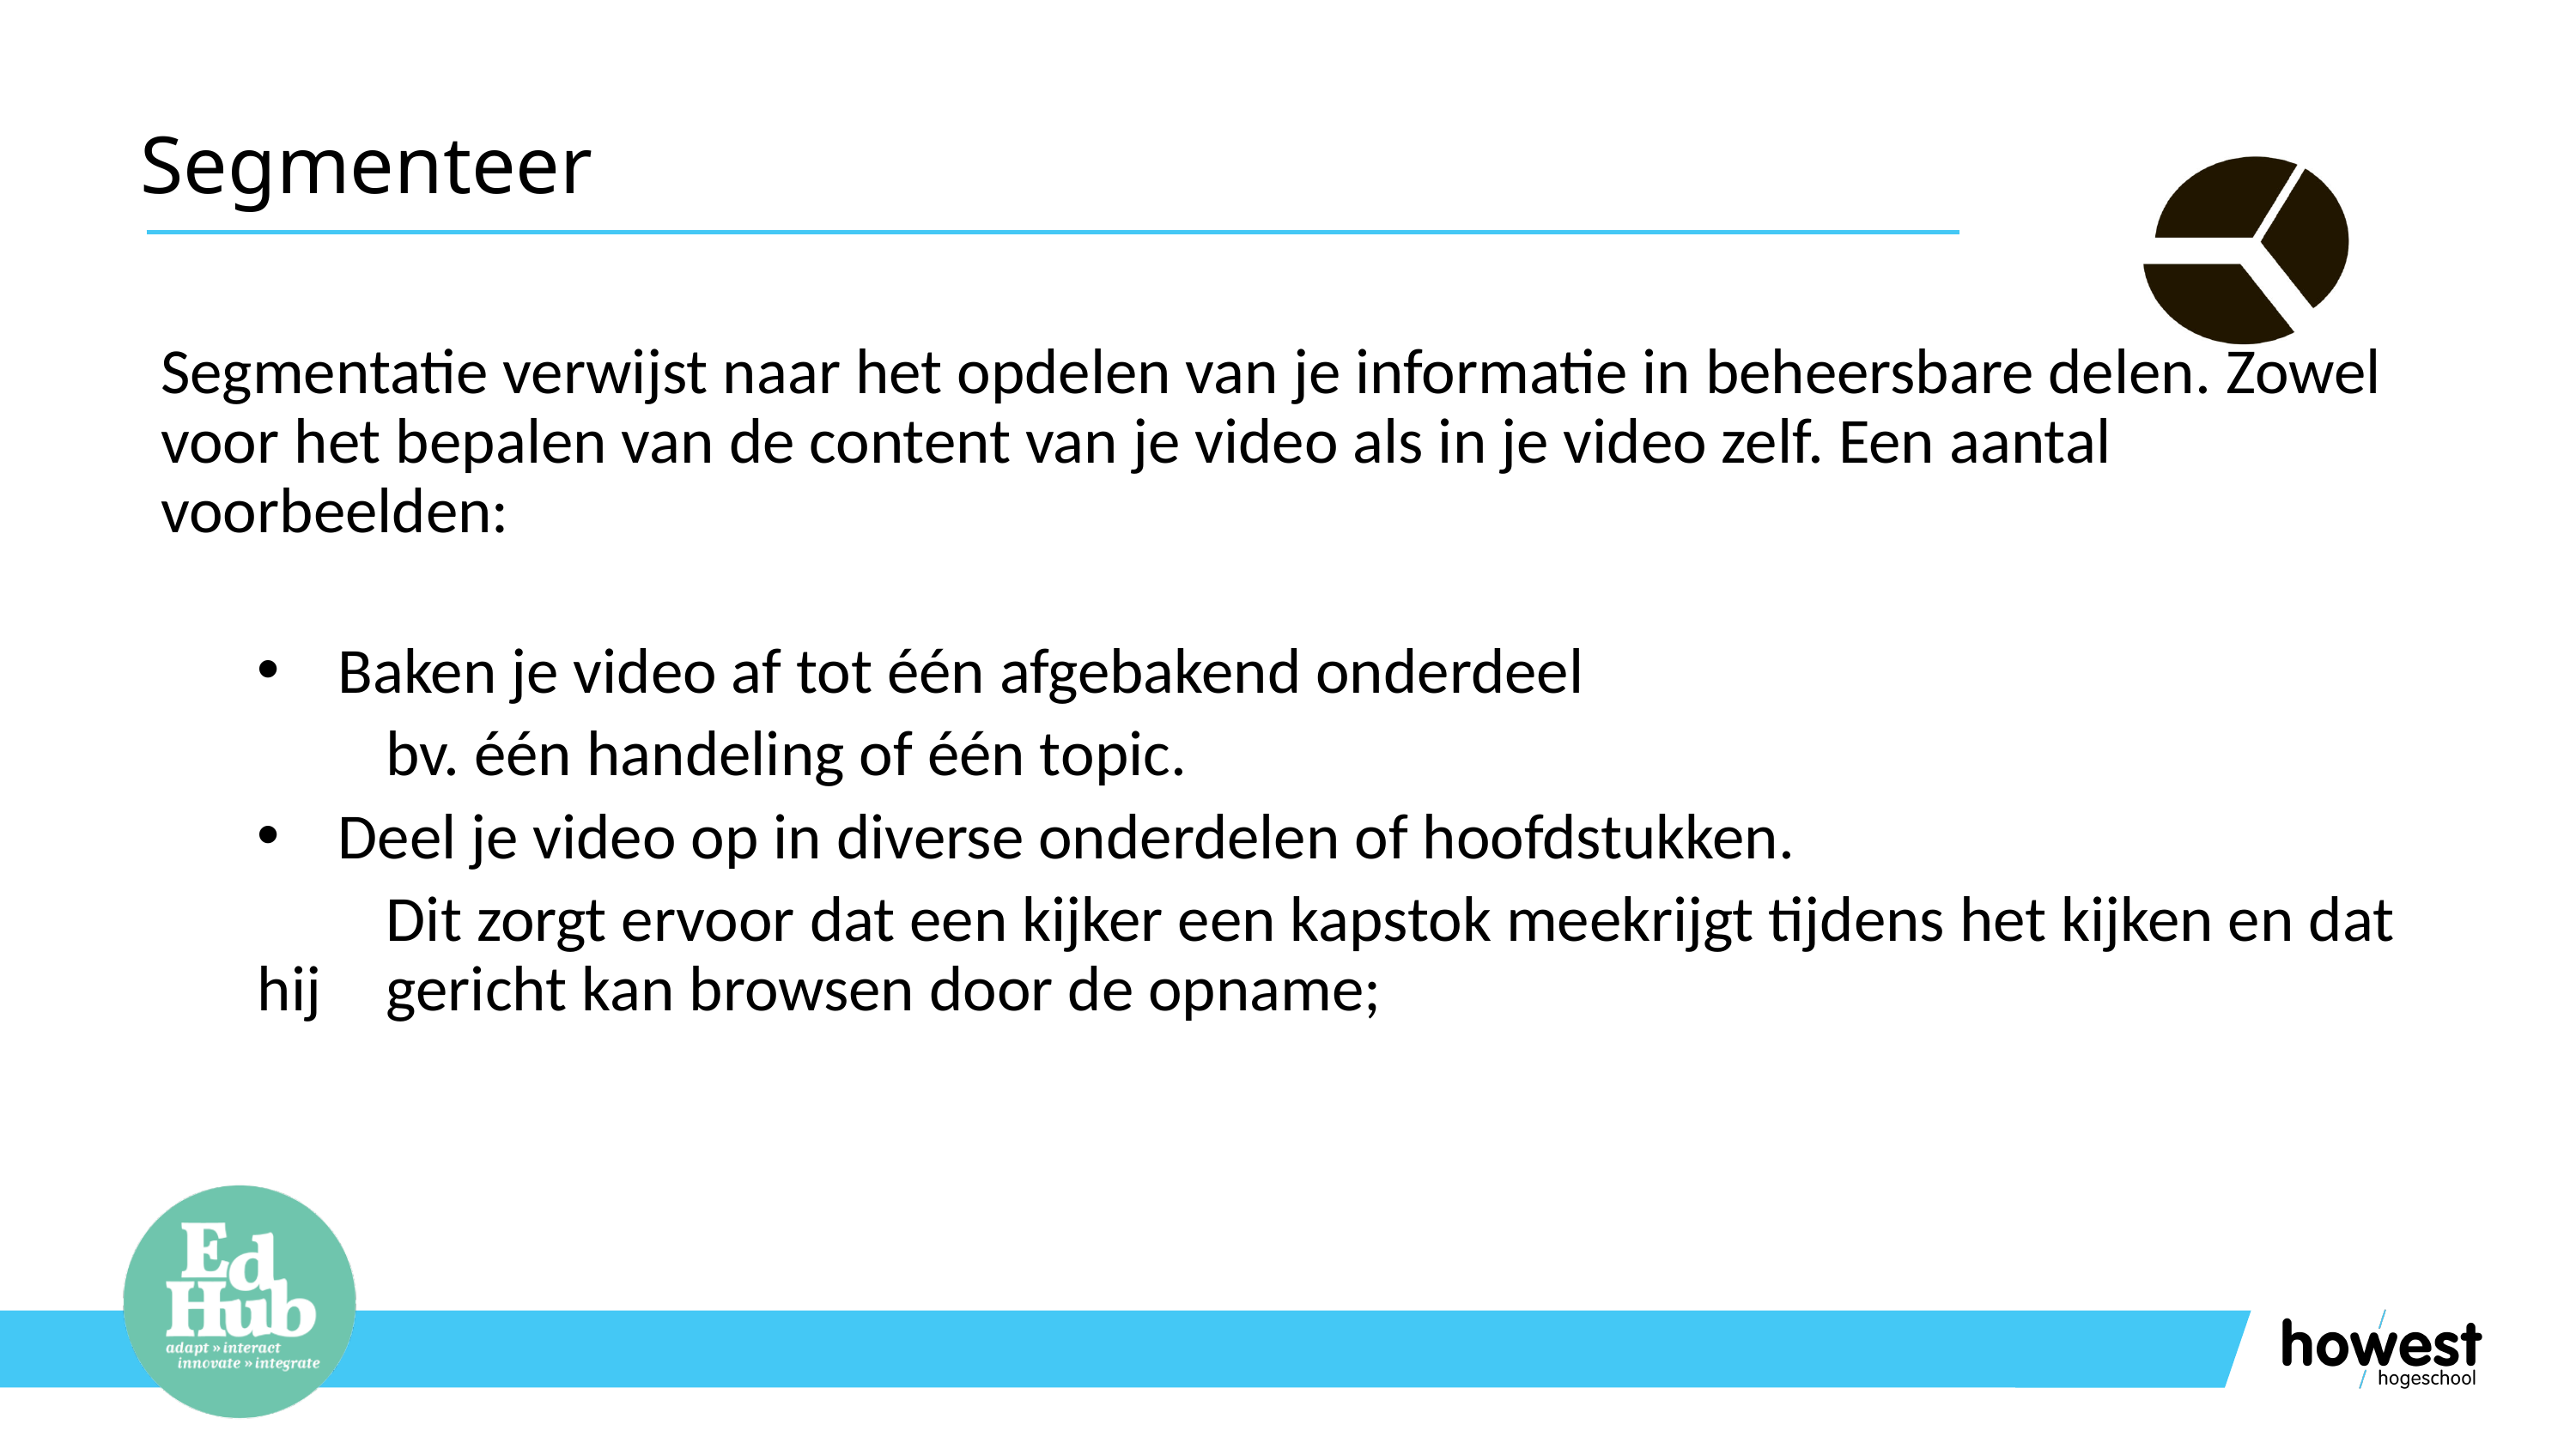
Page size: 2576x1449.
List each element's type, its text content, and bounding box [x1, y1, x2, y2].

picture [1959, 0, 2532, 501]
list Segmentatie verwijst naar het opdelen van je informatie in beheersbare delen. Zowel voor het bepalen van de content van je video als in je video zelf. Een aantal voorbeelden: Baken je video af tot één afgebakend onderdeel bv. één handeling of één topic. Deel je video op in diverse onderdelen of hoofdstukken. Dit zorgt ervoor dat een kijker een kapstok meekrijgt tijdens het kijken en dat hij gericht kan browsen door de opname; [148, 331, 2483, 1191]
picture [109, 1168, 381, 1433]
title Segmenteer [140, 124, 1959, 215]
picture [2251, 1288, 2512, 1421]
